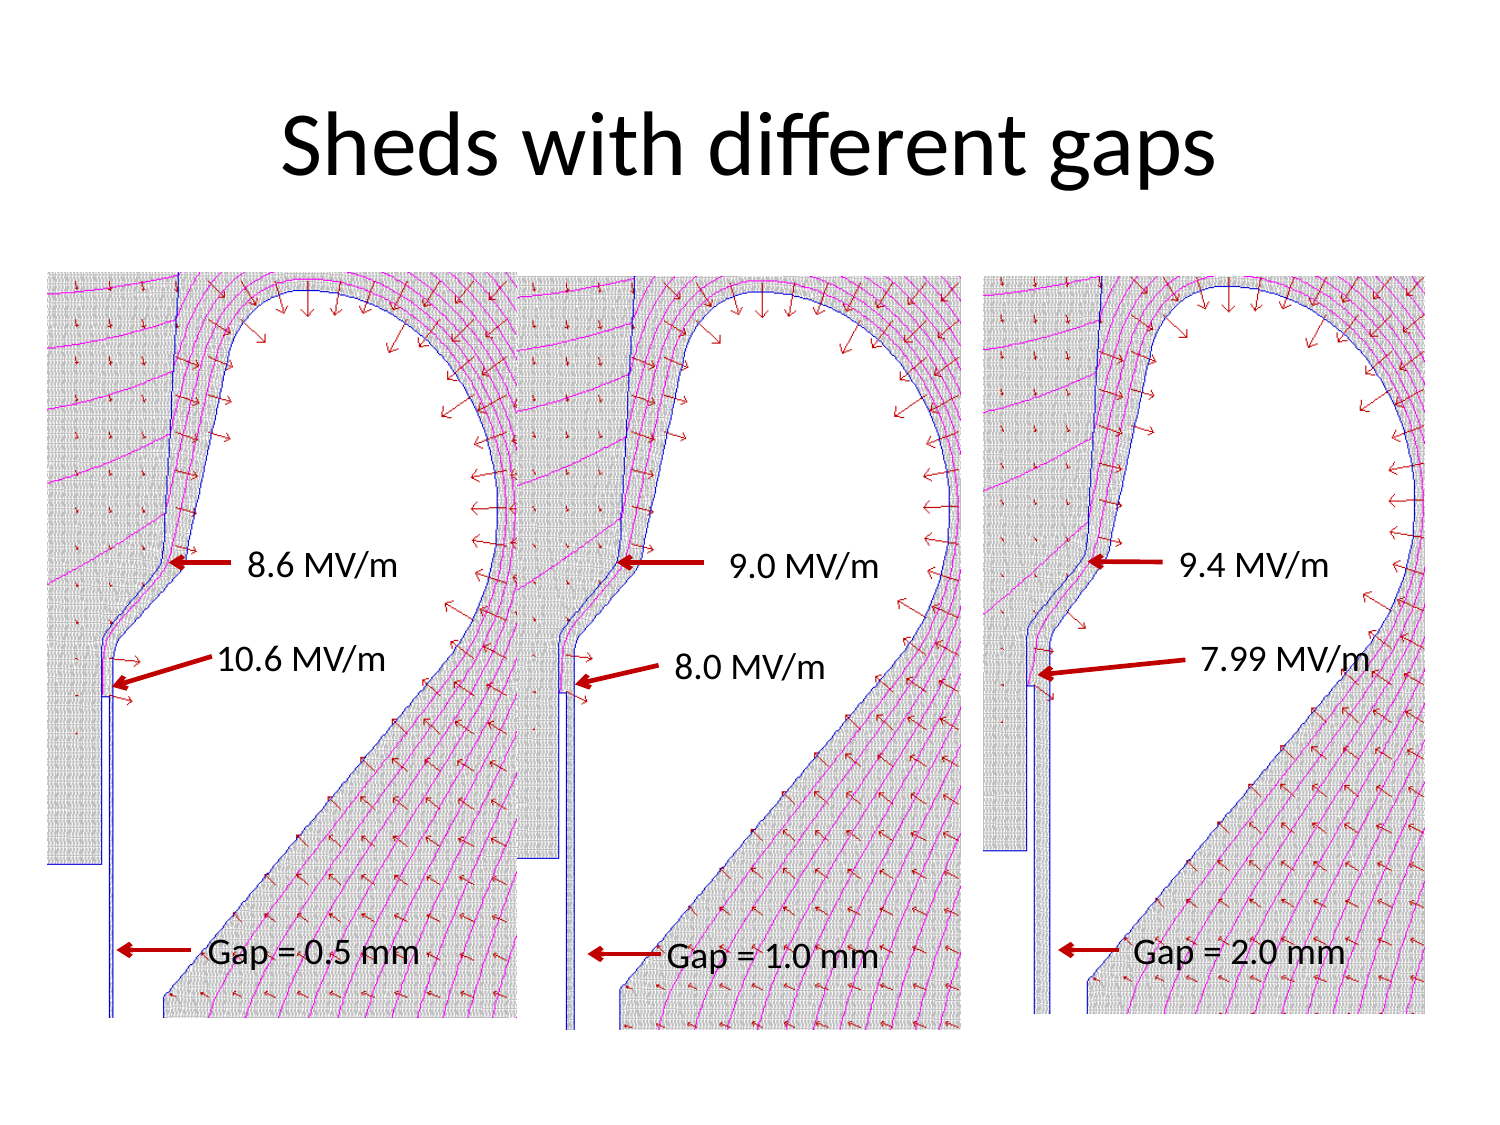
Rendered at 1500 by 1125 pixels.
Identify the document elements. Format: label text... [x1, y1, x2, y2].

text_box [111, 656, 213, 687]
title Sheds with different gaps [75, 45, 1425, 233]
picture [47, 271, 961, 1030]
list z [75, 262, 1425, 1005]
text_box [574, 664, 659, 685]
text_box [1037, 659, 1186, 676]
picture [982, 275, 1426, 1014]
